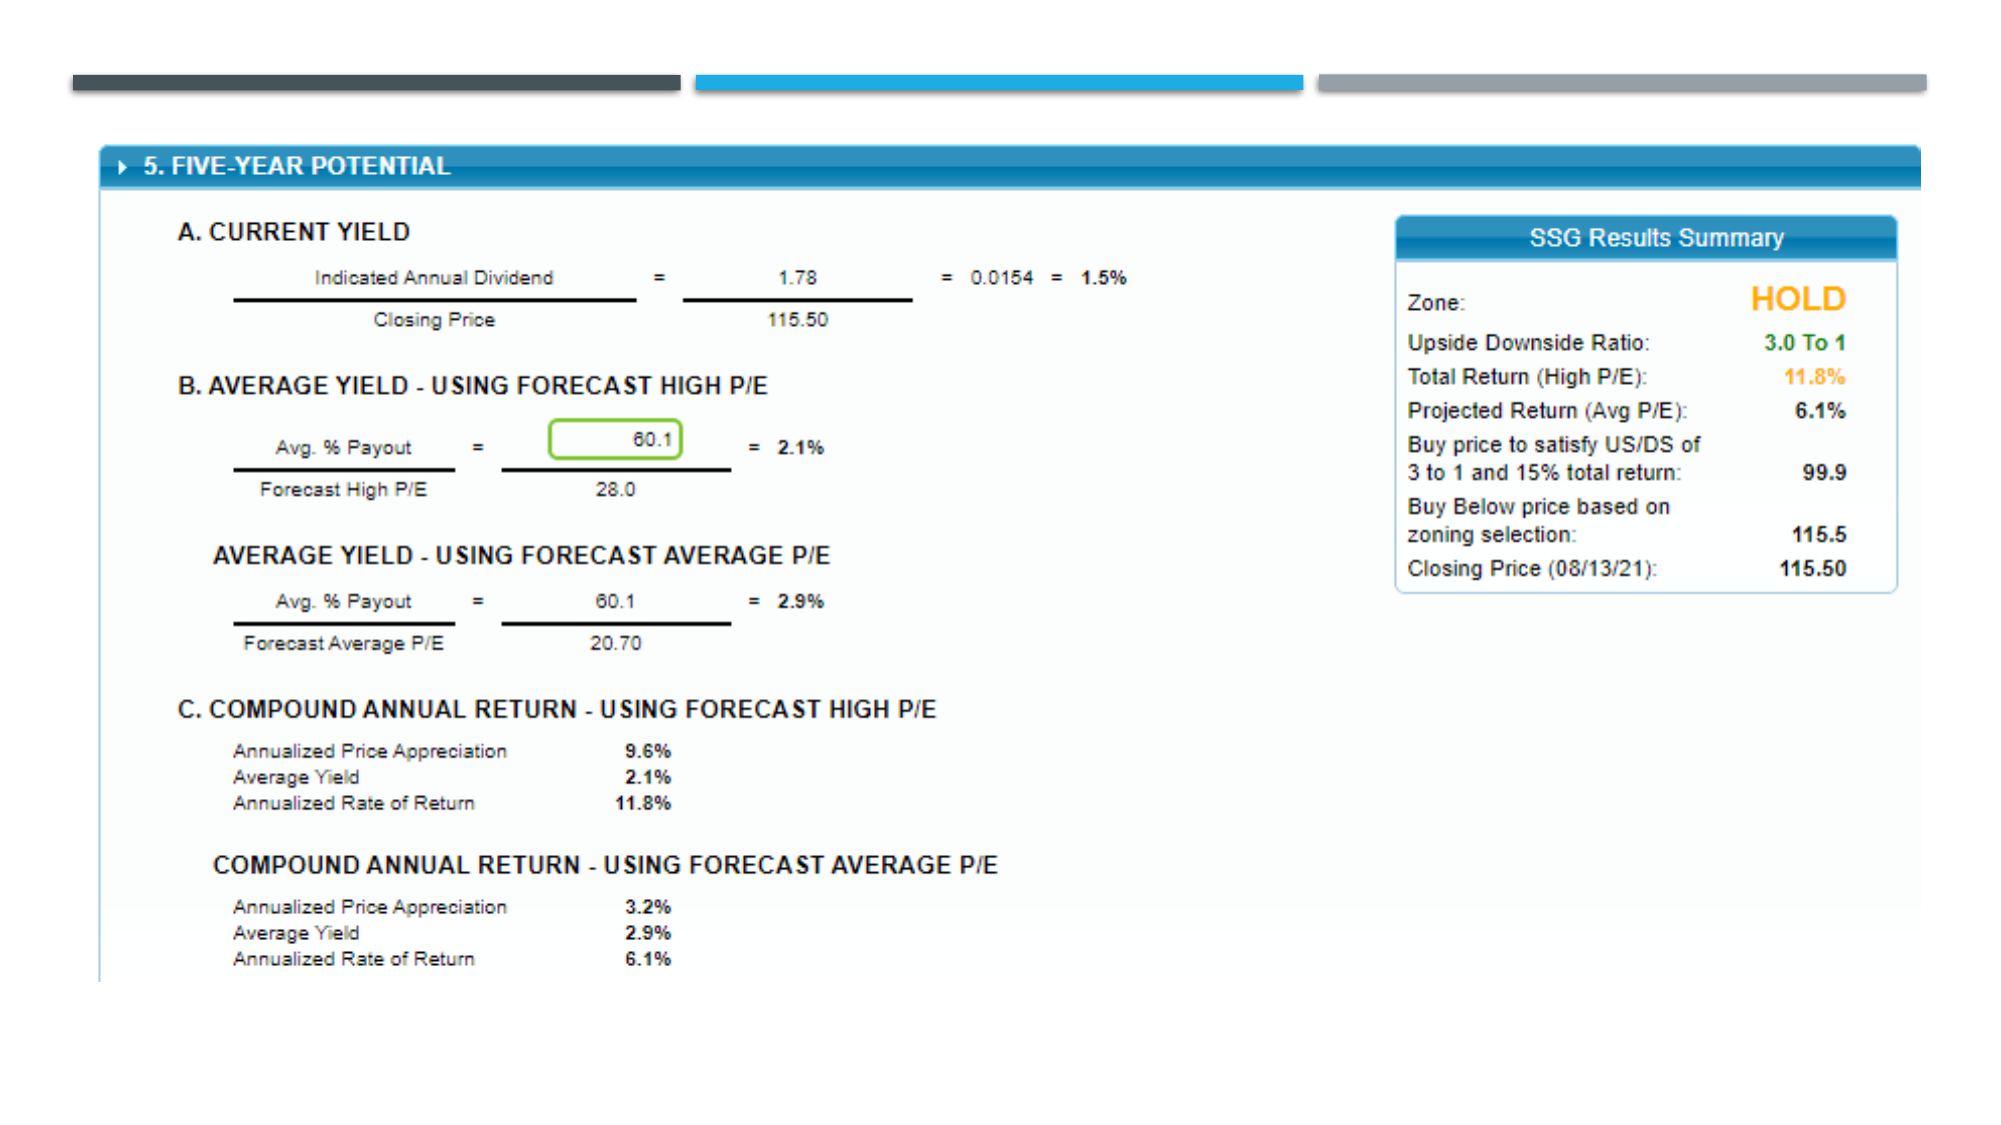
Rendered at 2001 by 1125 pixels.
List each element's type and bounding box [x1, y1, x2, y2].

picture [96, 142, 1922, 983]
